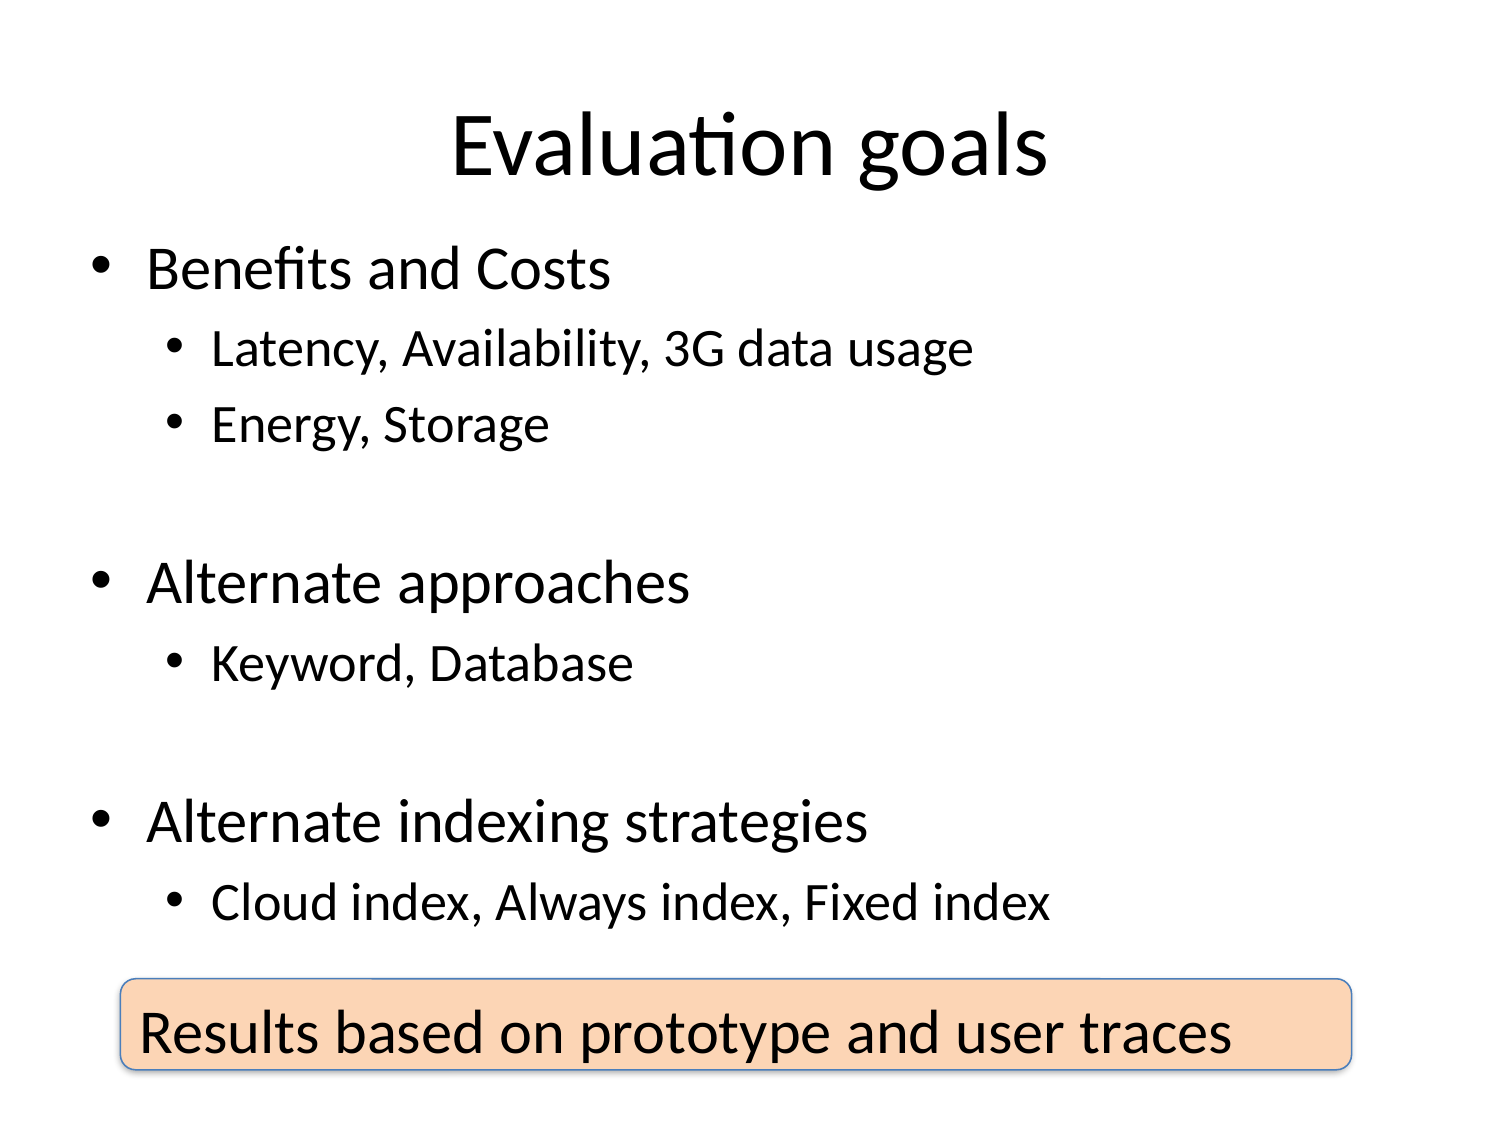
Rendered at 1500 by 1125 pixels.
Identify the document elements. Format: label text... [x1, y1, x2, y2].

text_box Results based on prototype and user traces [119, 977, 1353, 1071]
title Evaluation goals [75, 45, 1425, 219]
list Benefits and Costs Latency, Availability, 3G data usage Energy, Storage Alternate approaches Keyword, Database Alternate indexing strategies Cloud index, Always index, Fixed index [75, 219, 1500, 1082]
